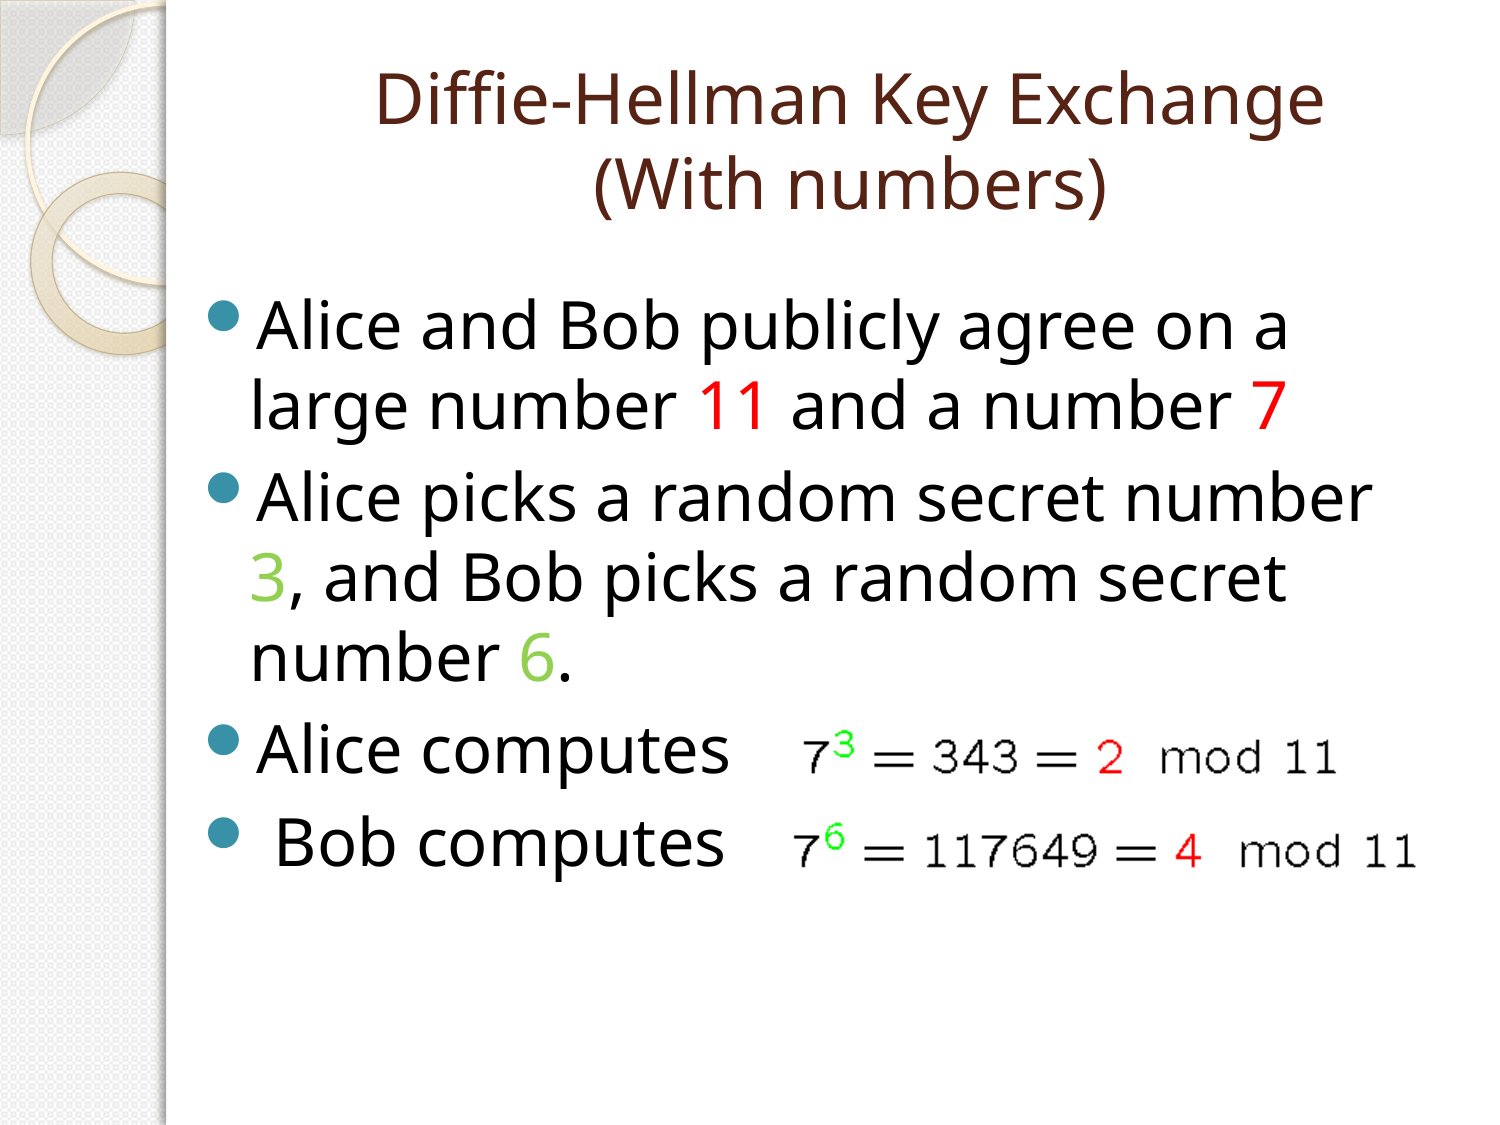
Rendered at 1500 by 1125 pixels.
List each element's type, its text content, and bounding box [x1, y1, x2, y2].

picture [774, 812, 1434, 888]
list Alice and Bob publicly agree on a large number 11 and a number 7 Alice picks a random secret number 3, and Bob picks a random secret number 6. Alice computes Bob computes [174, 274, 1406, 926]
picture [787, 724, 1359, 788]
title Diffie-Hellman Key Exchange (With numbers) [235, 45, 1466, 233]
